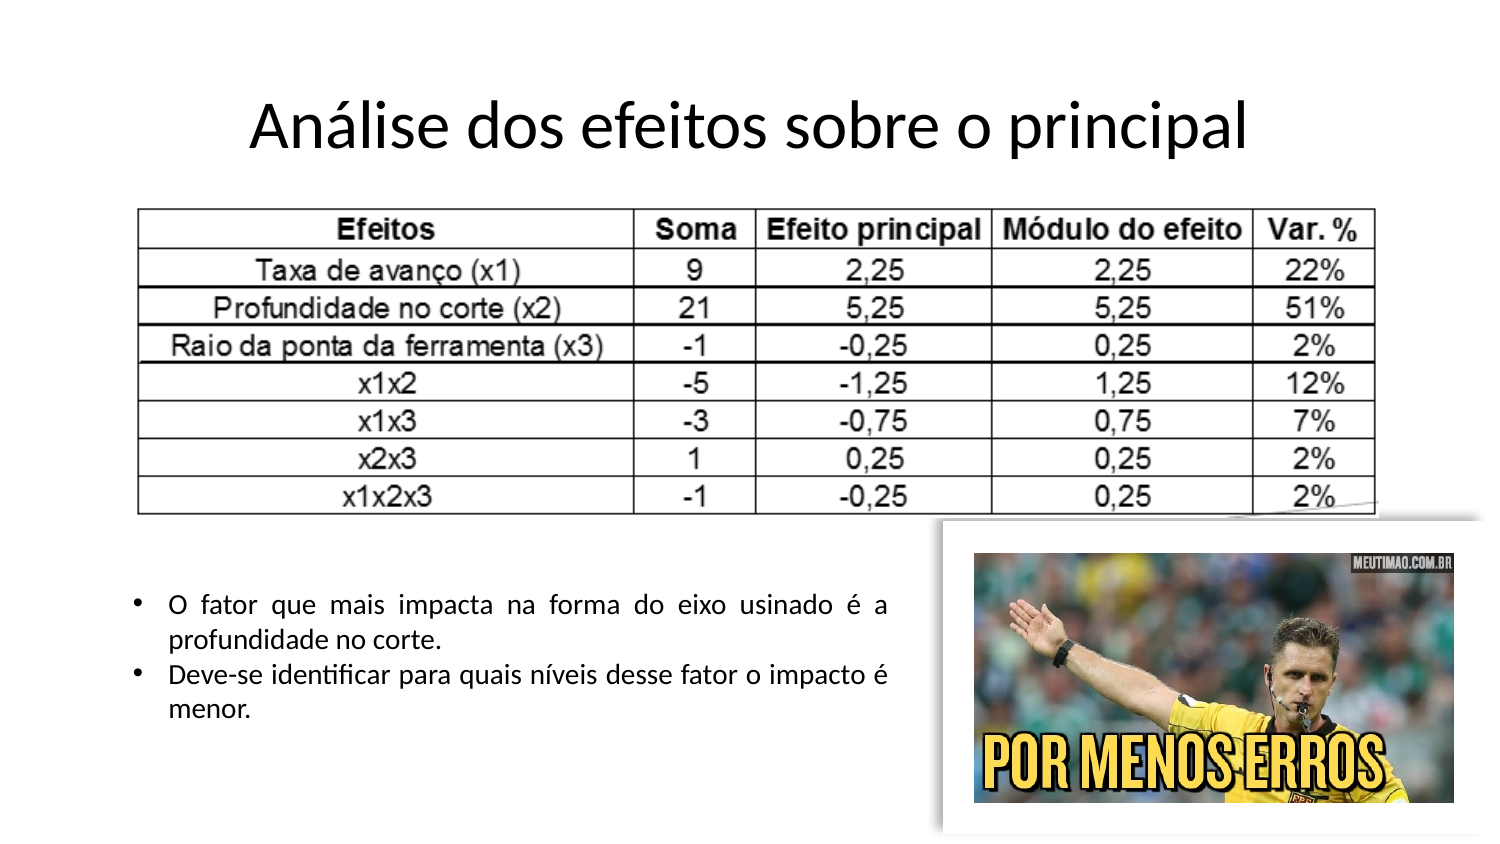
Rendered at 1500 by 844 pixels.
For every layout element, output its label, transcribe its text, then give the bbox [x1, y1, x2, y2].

title Análise dos efeitos sobre o principal [103, 44, 1397, 208]
picture [121, 207, 1379, 537]
text_box O fator que mais impacta na forma do eixo usinado é a profundidade no corte. Deve-se identificar para quais níveis desse fator o impacto é menor. [121, 579, 900, 728]
picture [974, 552, 1455, 803]
